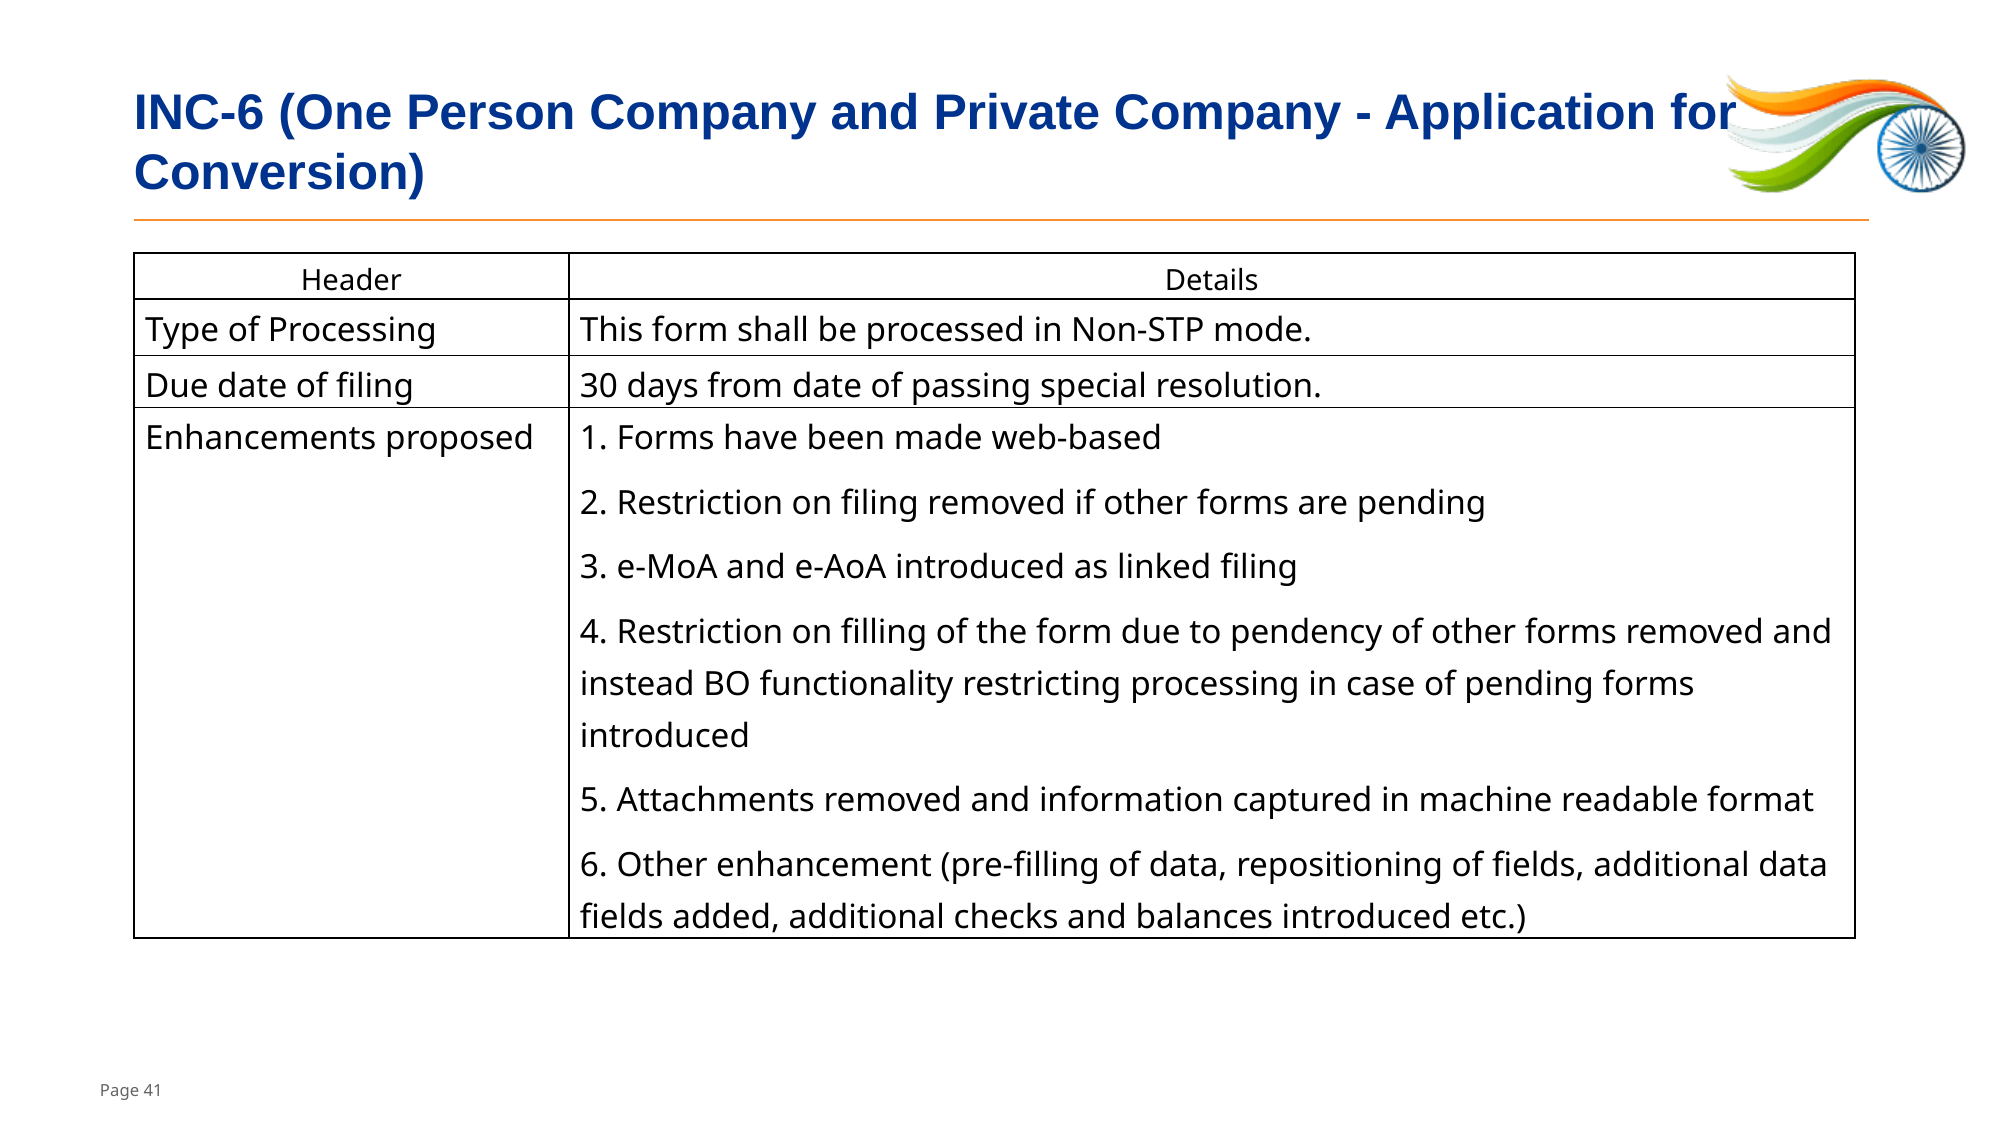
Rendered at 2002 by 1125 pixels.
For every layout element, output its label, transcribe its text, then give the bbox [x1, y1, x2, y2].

table_header Details [570, 254, 1854, 298]
title INC-6 (One Person Company and Private Company - Application for Conversion) [133, 59, 1866, 220]
table_cell Type of Processing [135, 300, 568, 355]
table_cell This form shall be processed in Non-STP mode. [570, 300, 1854, 355]
picture [1699, 74, 1972, 221]
table_cell 1. Forms have been made web-based 2. Restriction on filing removed if other forms are pending 3. e-MoA and e-AoA introduced as linked filing 4. Restriction on filling of the form due to pendency of other forms removed and instead BO functionality restricting processing in case of pending forms introduced 5. Attachments removed and information captured in machine readable format 6. Other enhancement (pre-filling of data, repositioning of fields, additional data fields added, additional checks and balances introduced etc.) [570, 408, 1854, 937]
table_cell Enhancements proposed [135, 408, 568, 937]
table_cell 30 days from date of passing special resolution. [570, 356, 1854, 407]
table_header Header [135, 254, 568, 298]
table_cell Due date of filing [135, 356, 568, 407]
